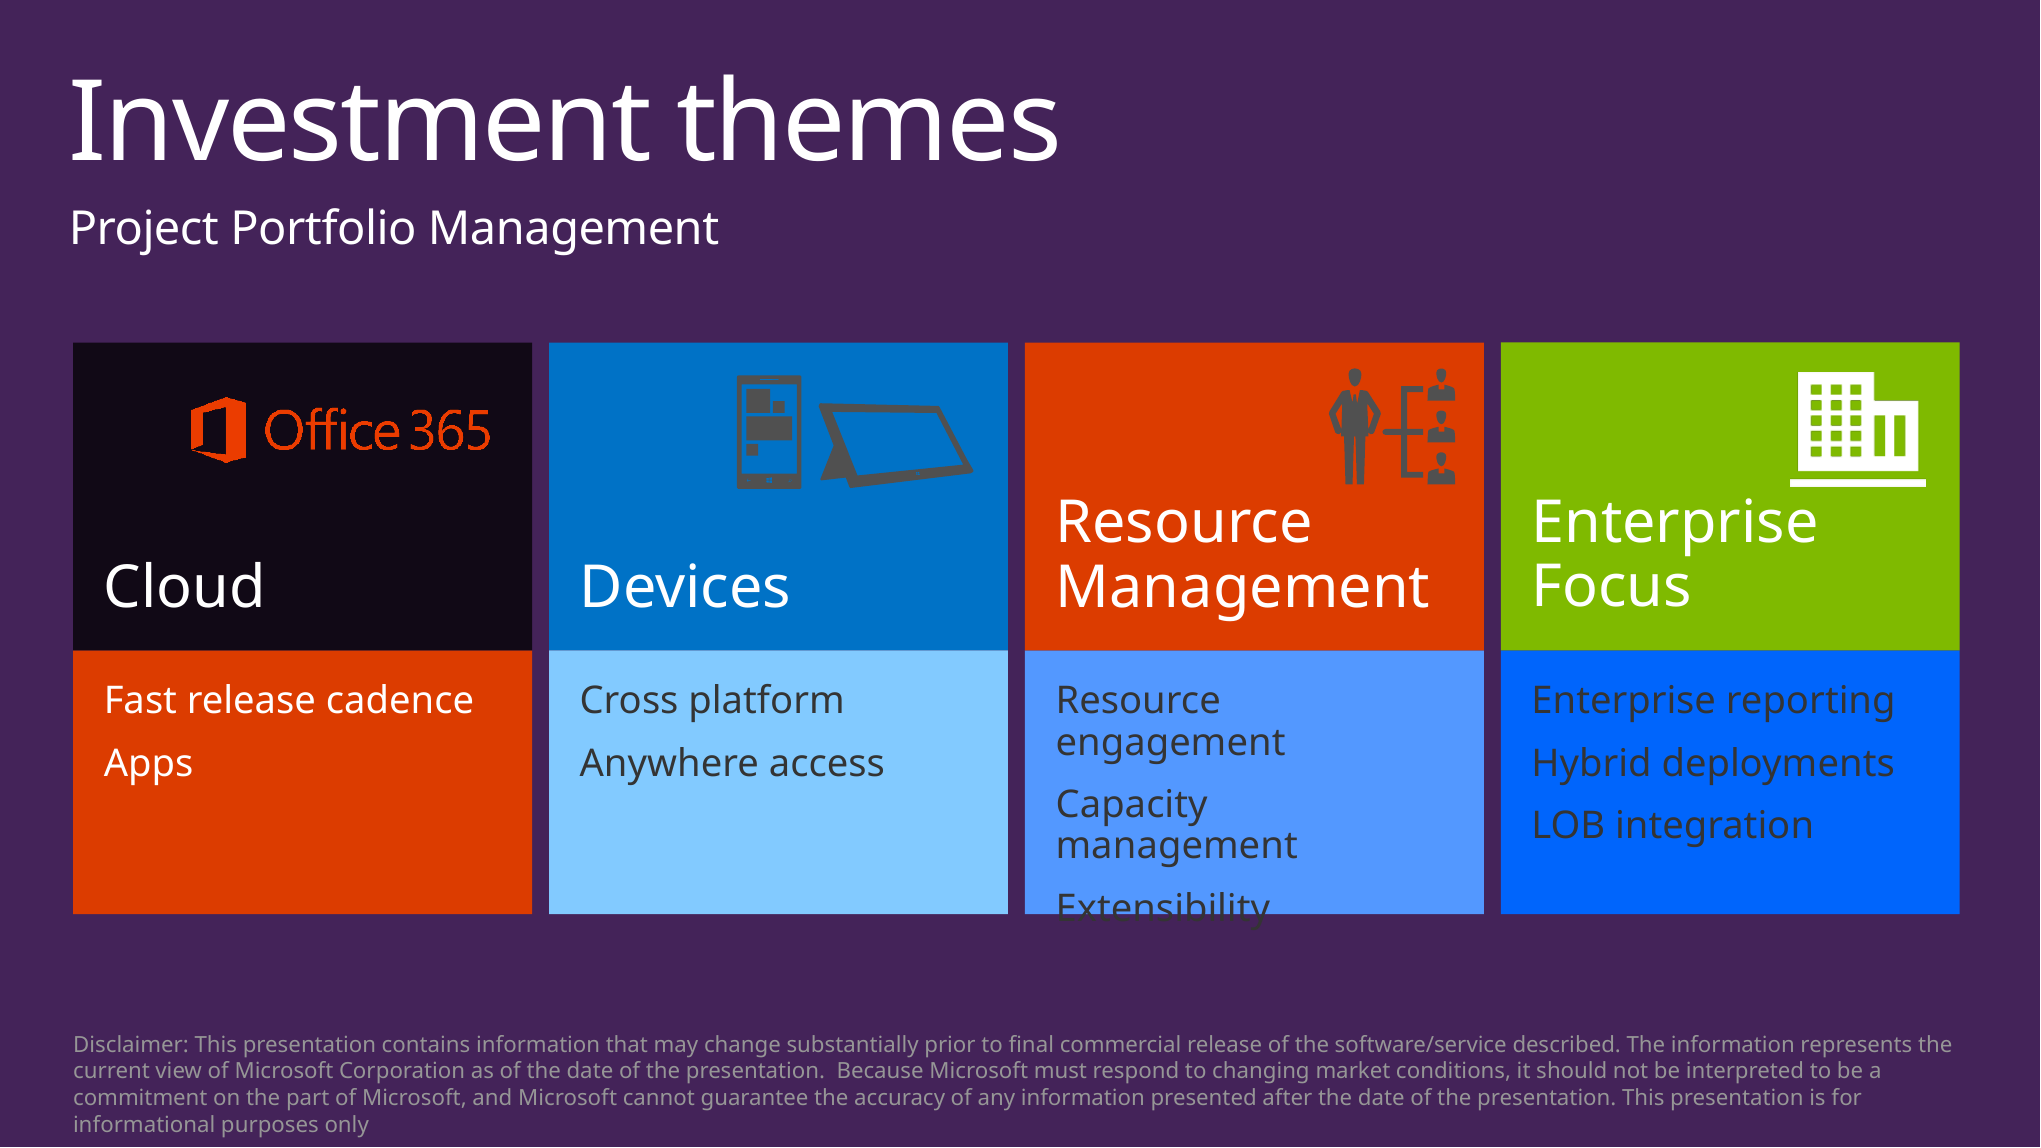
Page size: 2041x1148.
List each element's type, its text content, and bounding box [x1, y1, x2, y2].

text_box Cross platform Anywhere access [548, 650, 1009, 915]
text_box Fast release cadence Apps [72, 651, 533, 915]
text_box Resource engagement Capacity management Extensibility [1024, 651, 1485, 915]
text_box Devices [548, 342, 1009, 650]
list Project Portfolio Management [45, 189, 2016, 271]
text_box Disclaimer: This presentation contains information that may change substantially prior to final commercial release of the software/service described. The information represents the current view of Microsoft Corporation as of the date of the presentation. Because Microsoft must respond to changing market conditions, it should not be interpreted to be a commitment on the part of Microsoft, and Microsoft cannot guarantee the accuracy of any information presented after the date of the presentation. This presentation is for informational purposes only [73, 1029, 1960, 1137]
picture [1790, 372, 1926, 487]
text_box Cloud [72, 342, 533, 651]
text_box Enterprise reporting Hybrid deployments LOB integration [1500, 651, 1960, 915]
title Investment themes [45, 48, 1996, 189]
text_box Enterprise Focus [1500, 342, 1960, 651]
picture [162, 368, 517, 492]
text_box Resource Management [1024, 342, 1485, 651]
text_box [736, 375, 974, 490]
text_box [1327, 368, 1456, 485]
